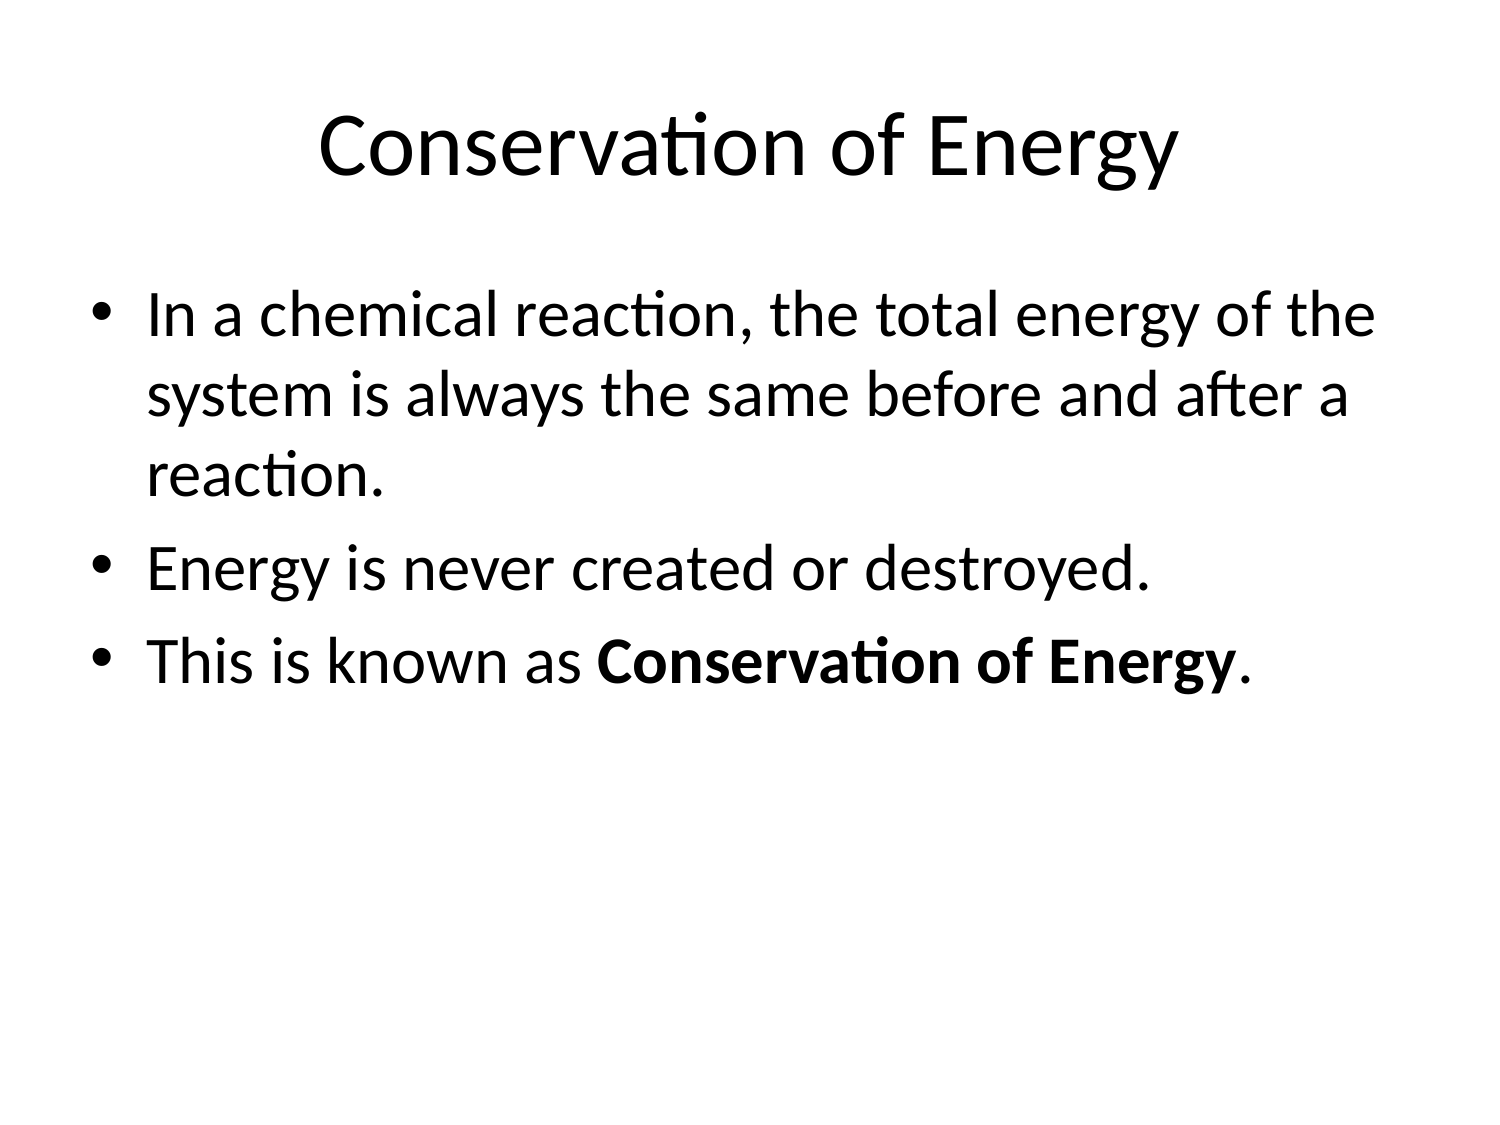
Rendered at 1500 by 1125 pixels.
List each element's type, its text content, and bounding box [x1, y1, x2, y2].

list In a chemical reaction, the total energy of the system is always the same before and after a reaction. Energy is never created or destroyed. This is known as Conservation of Energy. [75, 262, 1425, 1005]
title Conservation of Energy [75, 45, 1425, 233]
